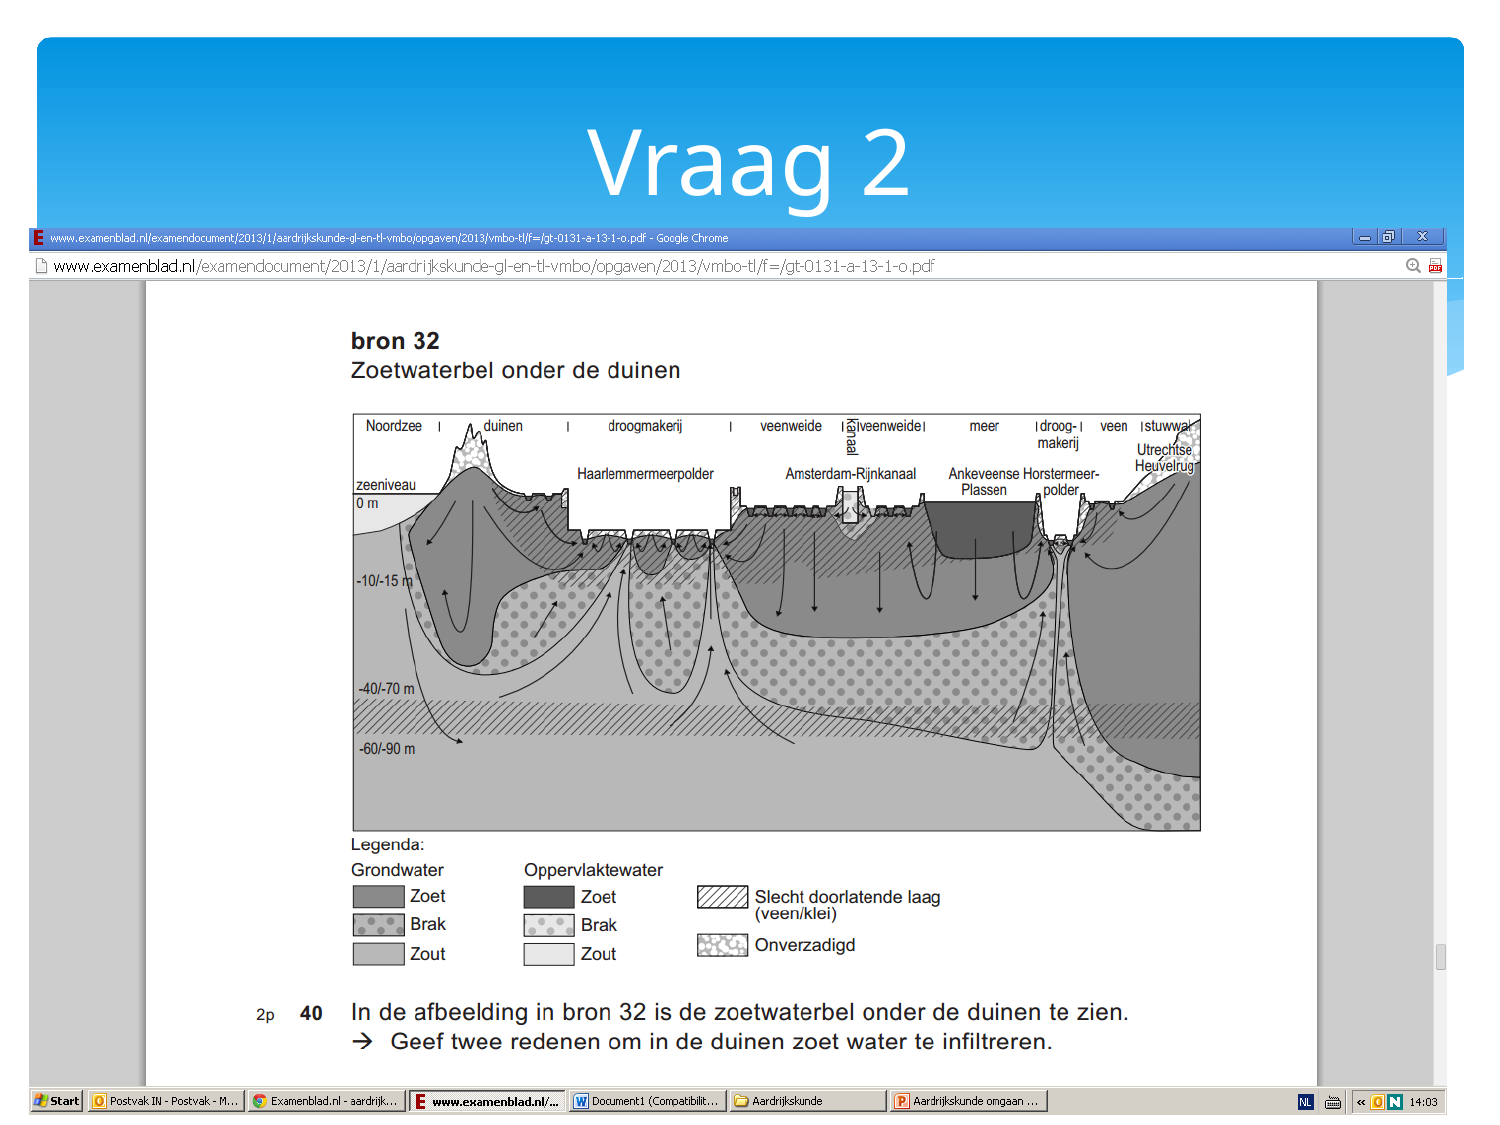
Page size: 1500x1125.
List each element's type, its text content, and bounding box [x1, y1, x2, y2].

title Vraag 2 [75, 55, 1425, 225]
picture [29, 228, 1448, 1116]
